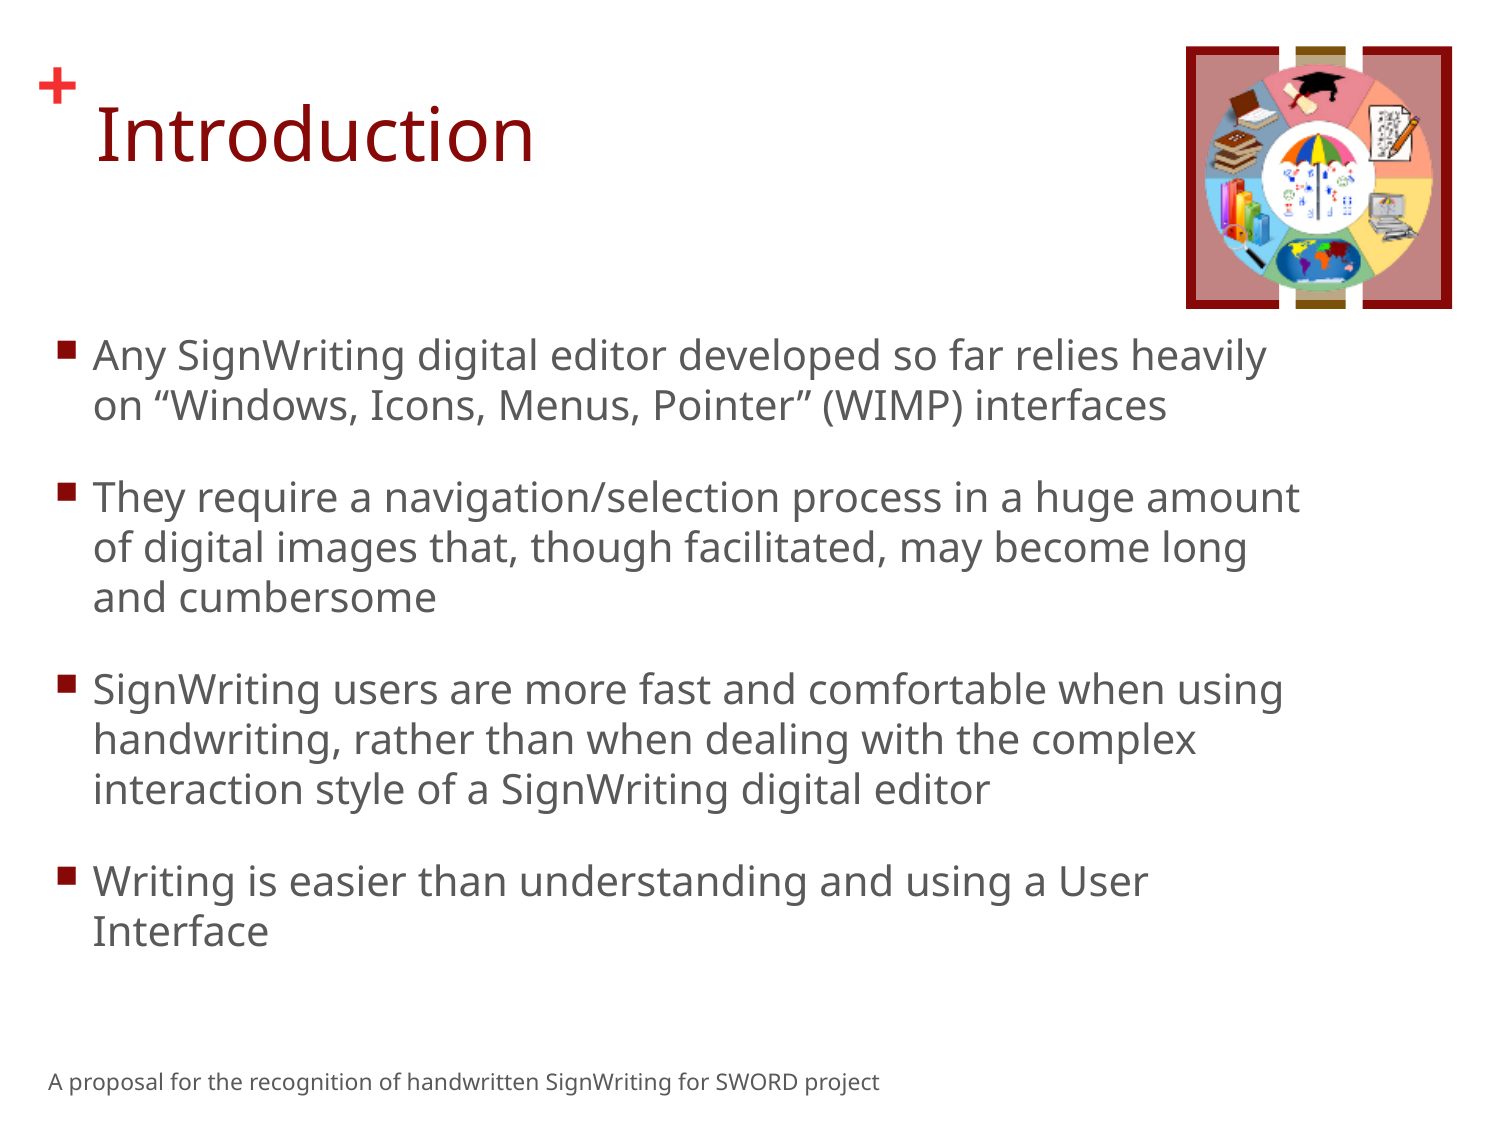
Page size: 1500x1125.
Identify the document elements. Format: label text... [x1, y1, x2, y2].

footer A proposal for the recognition of handwritten SignWriting for SWORD project [33, 1053, 1038, 1114]
picture [1196, 55, 1441, 300]
title Introduction [81, 79, 1322, 263]
list Any SignWriting digital editor developed so far relies heavily on “Windows, Icons, Menus, Pointer” (WIMP) interfaces They require a navigation/selection process in a huge amount of digital images that, though facilitated, may become long and cumbersome SignWriting users are more fast and comfortable when using handwriting, rather than when dealing with the complex interaction style of a SignWriting digital editor Writing is easier than understanding and using a User Interface [40, 321, 1322, 1033]
